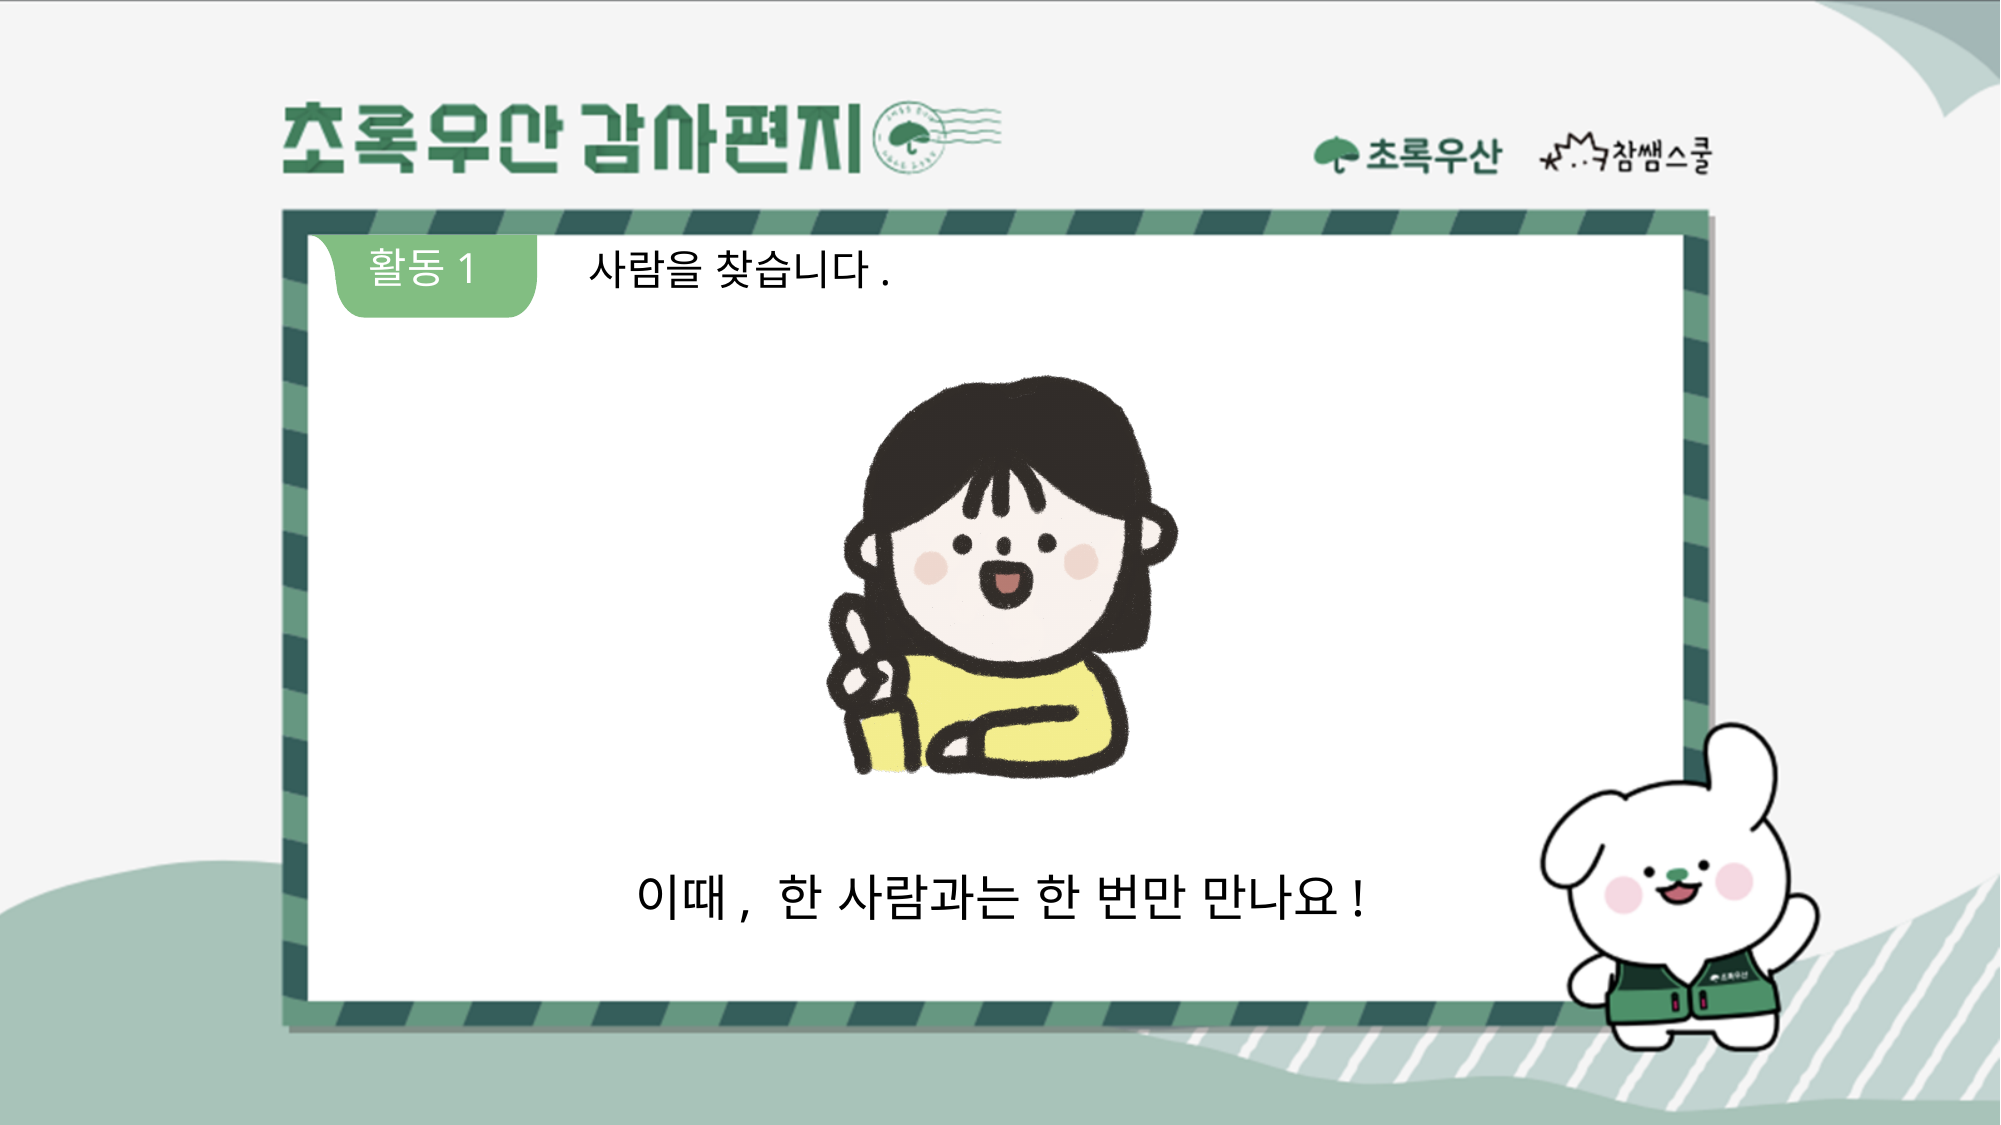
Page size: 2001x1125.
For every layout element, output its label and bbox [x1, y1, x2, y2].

text_box [311, 234, 537, 318]
picture [0, 0, 2000, 1125]
